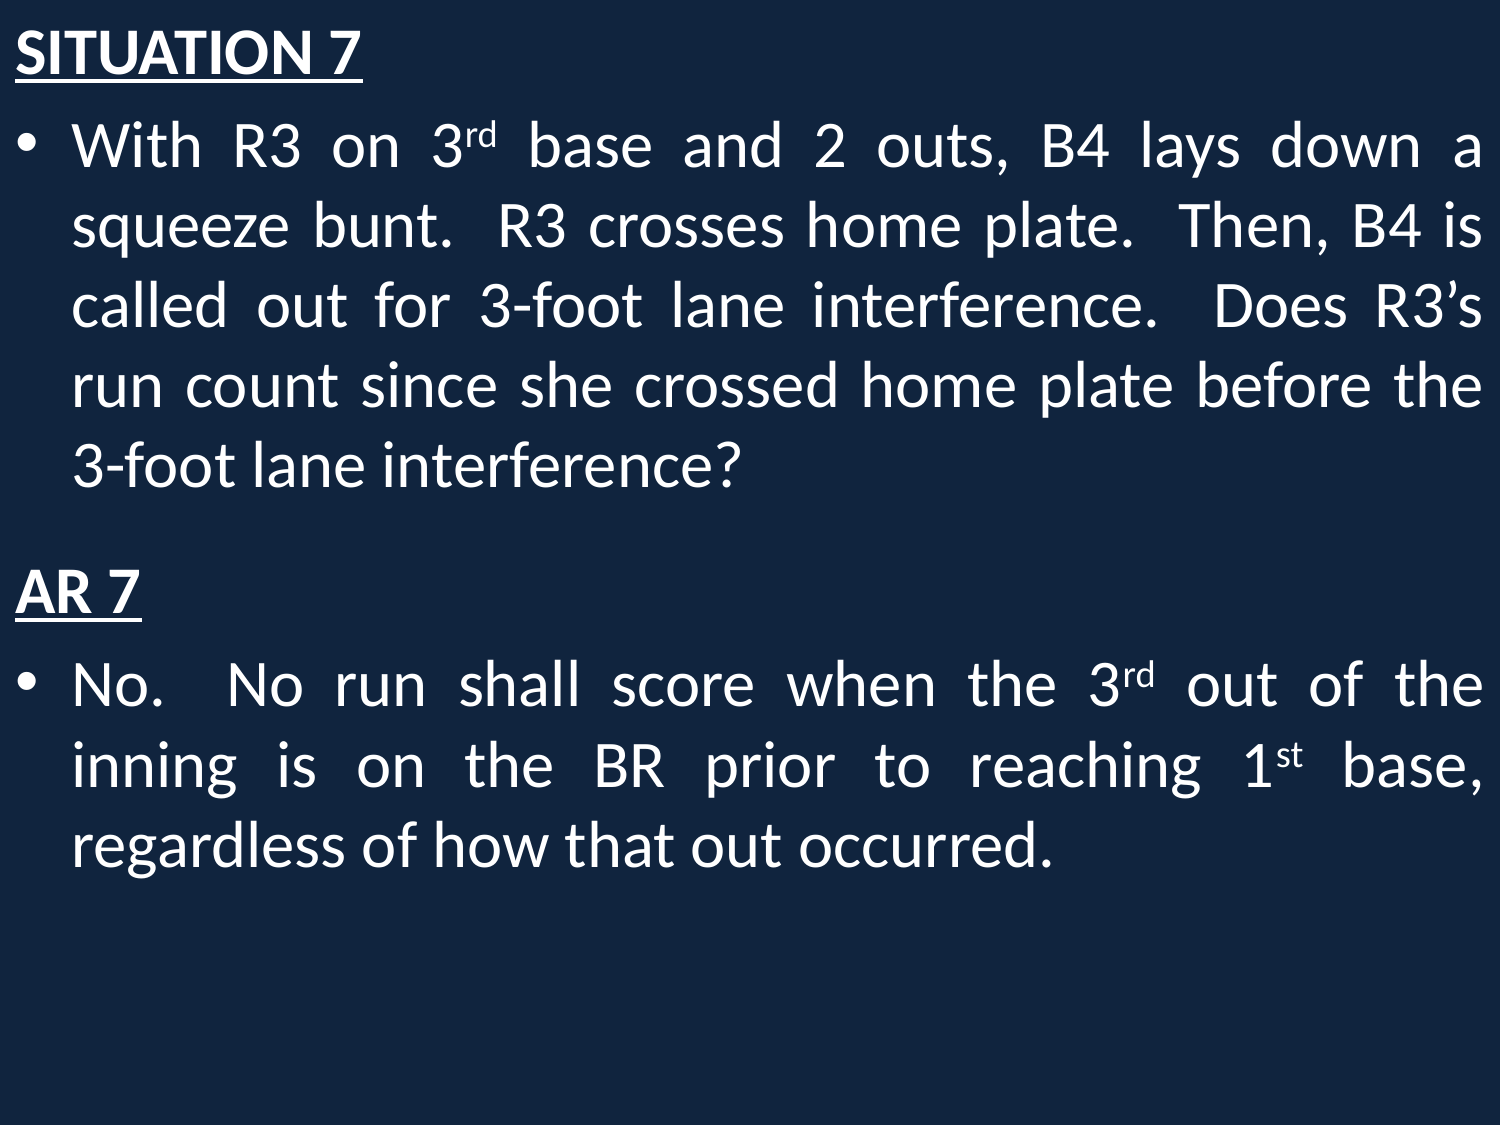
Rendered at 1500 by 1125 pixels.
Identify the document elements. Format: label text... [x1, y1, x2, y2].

list SITUATION 7 With R3 on 3rd base and 2 outs, B4 lays down a squeeze bunt. R3 crosses home plate. Then, B4 is called out for 3-foot lane interference. Does R3’s run count since she crossed home plate before the 3-foot lane interference? AR 7 No. No run shall score when the 3rd out of the inning is on the BR prior to reaching 1st base, regardless of how that out occurred. [0, 0, 1500, 1125]
